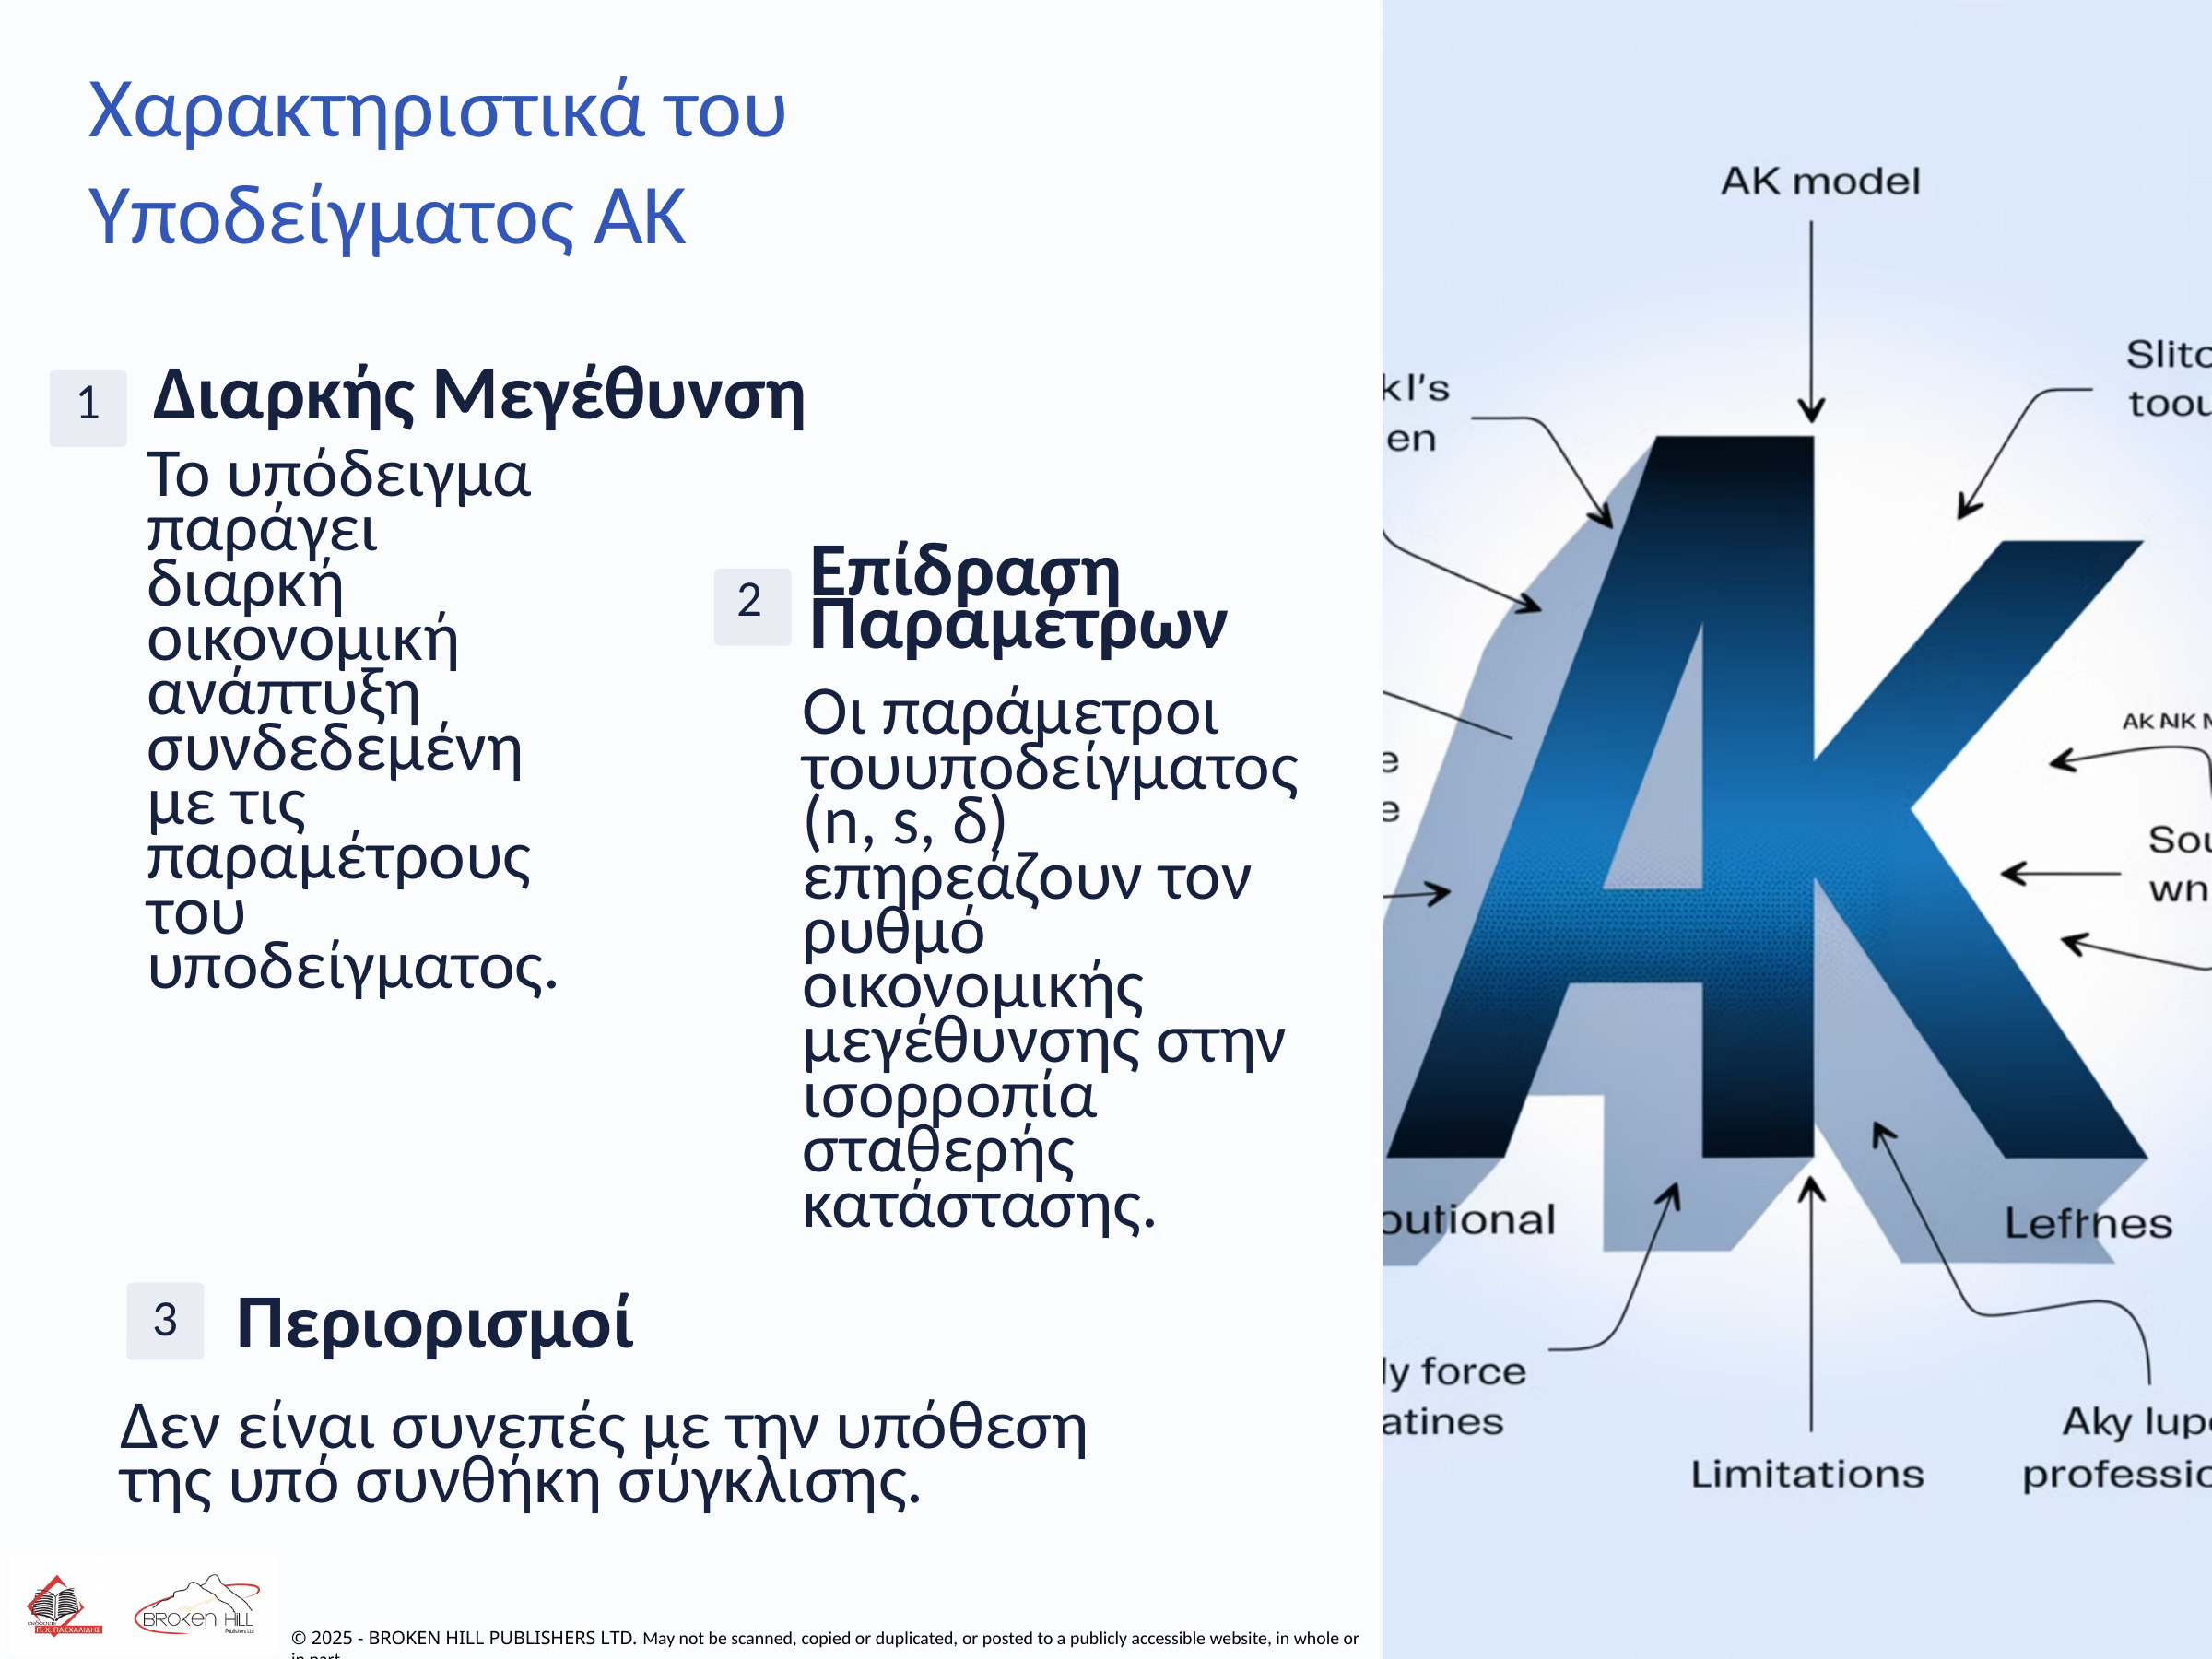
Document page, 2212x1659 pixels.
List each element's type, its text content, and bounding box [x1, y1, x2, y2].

text_box 3 [151, 1295, 180, 1347]
text_box Το υπόδειγμα παράγει διαρκή οικονομική ανάπτυξη συνδεδεμένη με τις παραμέτρους του υποδείγματος. [147, 455, 590, 730]
text_box Χαρακτηριστικά του Υποδείγματος AK [88, 47, 1231, 263]
text_box 2 [735, 574, 764, 627]
text_box Επίδραση Παραμέτρων [809, 559, 1253, 666]
text_box [126, 1282, 205, 1360]
text_box Διαρκής Μεγέθυνση [153, 381, 582, 435]
text_box Οι παράμετροι τουυποδείγματος (n, s, δ) επηρεάζουν τον ρυθμό οικονομικής μεγέθυνσης στην ισορροπία σταθερής κατάστασης. [802, 693, 1308, 1023]
text_box © 2025 - BROKEN HILL PUBLISHERS LTD. May not be scanned, copied or duplicated, or posted to a publicly accessible website, in whole or in part. [277, 1619, 1378, 1659]
text_box Δεν είναι συνεπές με την υπόθεση της υπό συνθήκη σύγκλισης. [120, 1406, 1152, 1463]
text_box 1 [77, 378, 100, 429]
picture [8, 1556, 278, 1656]
text_box Περιορισμοί [236, 1311, 665, 1365]
text_box [713, 568, 792, 646]
picture [1382, 0, 2212, 1659]
text_box [49, 370, 127, 447]
